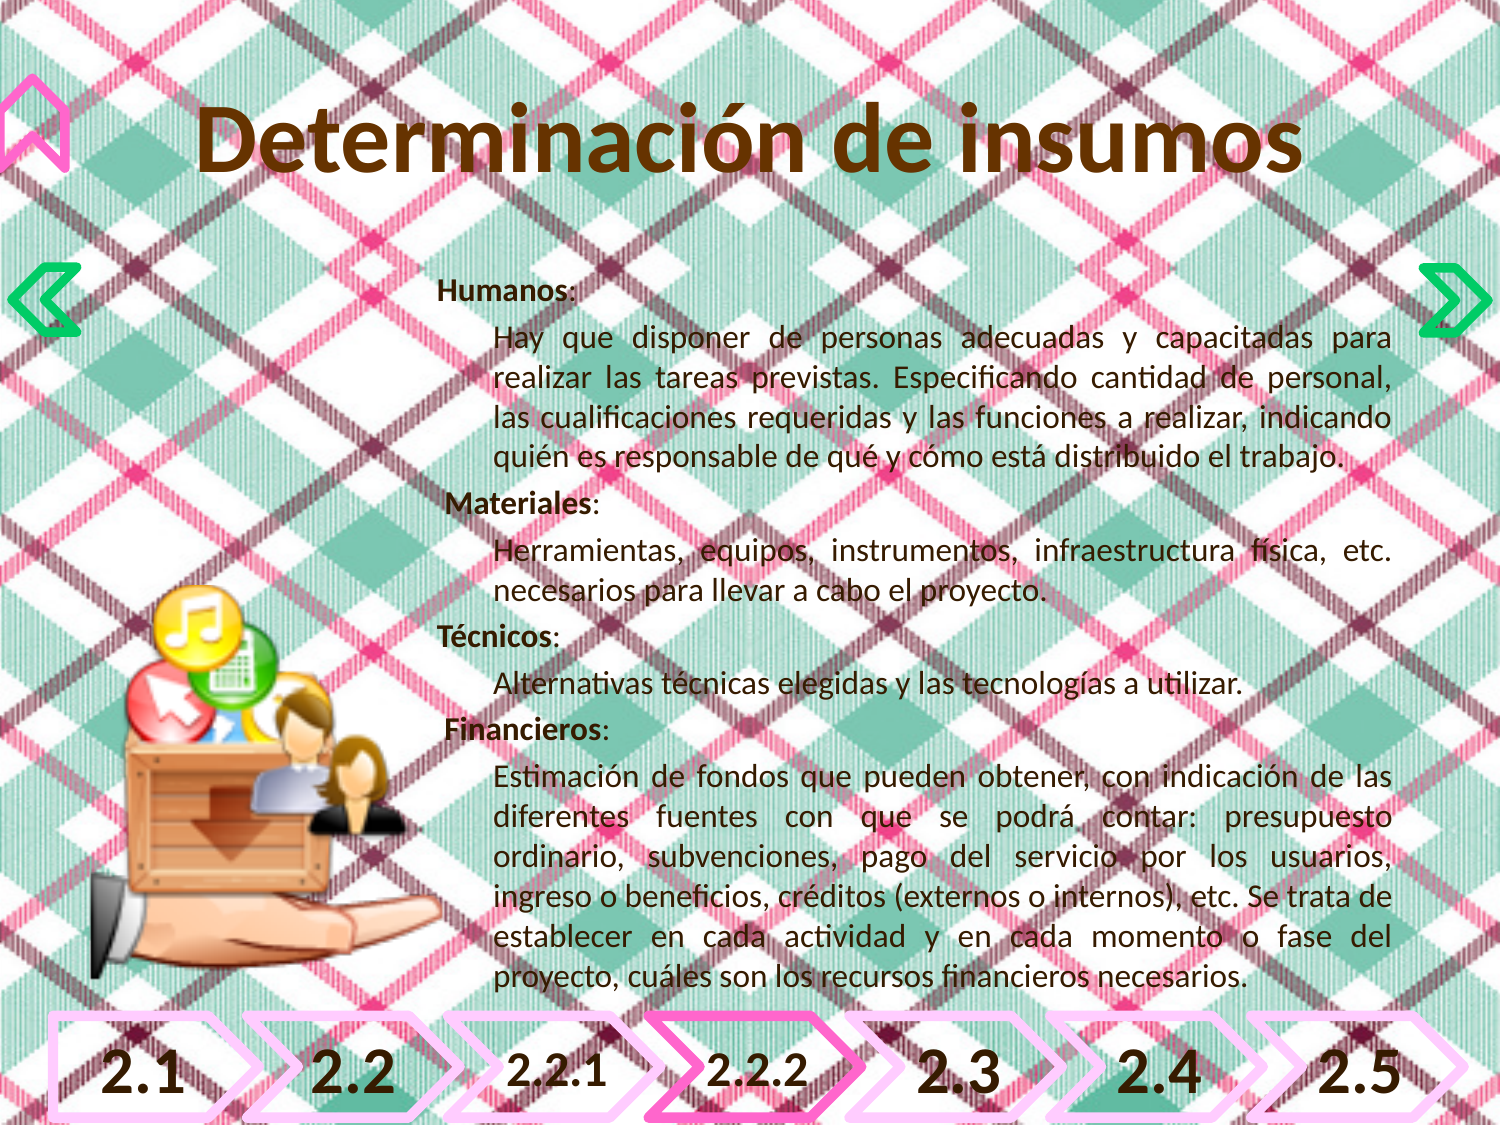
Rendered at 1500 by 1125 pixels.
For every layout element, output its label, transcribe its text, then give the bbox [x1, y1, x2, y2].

text_box 2.5 [1249, 1013, 1466, 1120]
text_box [0, 76, 67, 171]
text_box 2.2.2 [646, 1013, 864, 1120]
text_box 2.2.1 [445, 1013, 663, 1120]
picture [88, 585, 491, 988]
text_box 2.3 [847, 1013, 1065, 1120]
text_box 2.2 [245, 1013, 462, 1120]
text_box [9, 265, 79, 335]
text_box [1421, 265, 1491, 335]
text_box Determinación de insumos [76, 54, 1424, 220]
text_box 2.1 [50, 1013, 261, 1120]
text_box Humanos: Hay que disponer de personas adecuadas y capacitadas para realizar las tareas previstas. Especificando cantidad de personal, las cualificaciones requeridas y las funciones a realizar, indicando quién es responsable de qué y cómo está distribuido el trabajo. Materiales: Herramientas, equipos, instrumentos, infraestructura física, etc. necesarios para llevar a cabo el proyecto. Técnicos: Alternativas técnicas elegidas y las tecnologías a utilizar. Financieros: Estimación de fondos que pueden obtener, con indicación de las diferentes fuentes con que se podrá contar: presupuesto ordinario, subvenciones, pago del servicio por los usuarios, ingreso o beneficios, créditos (externos o internos), etc. Se trata de establecer en cada actividad y en cada momento o fase del proyecto, cuáles son los recursos financieros necesarios. [430, 262, 1424, 1012]
text_box 2.4 [1048, 1013, 1265, 1120]
